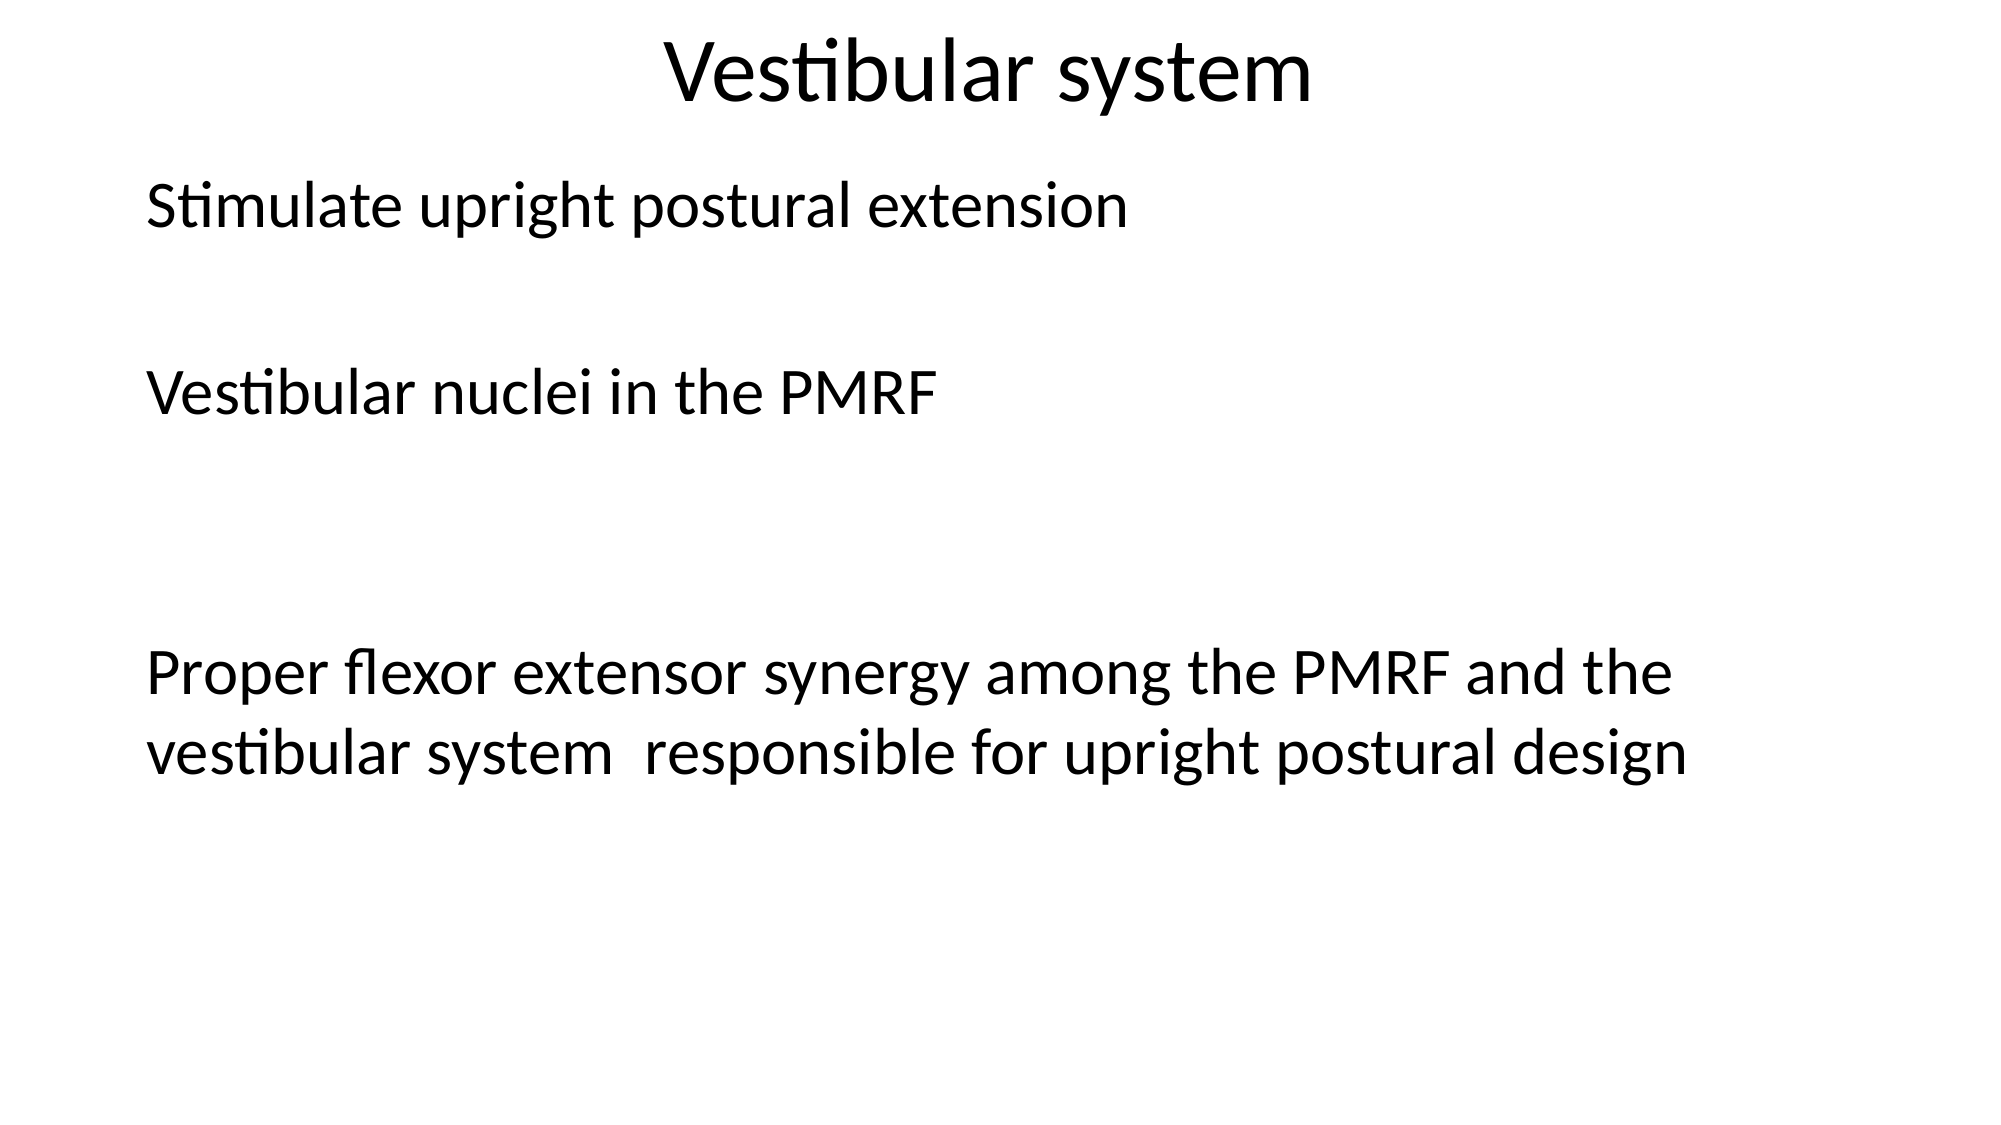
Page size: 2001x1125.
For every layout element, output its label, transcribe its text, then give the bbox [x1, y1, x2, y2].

title Vestibular system [99, 45, 1900, 194]
list Stimulate upright postural extension Vestibular nuclei in the PMRF Proper flexor extensor synergy among the PMRF and the vestibular system responsible for upright postural design [131, 153, 1932, 972]
